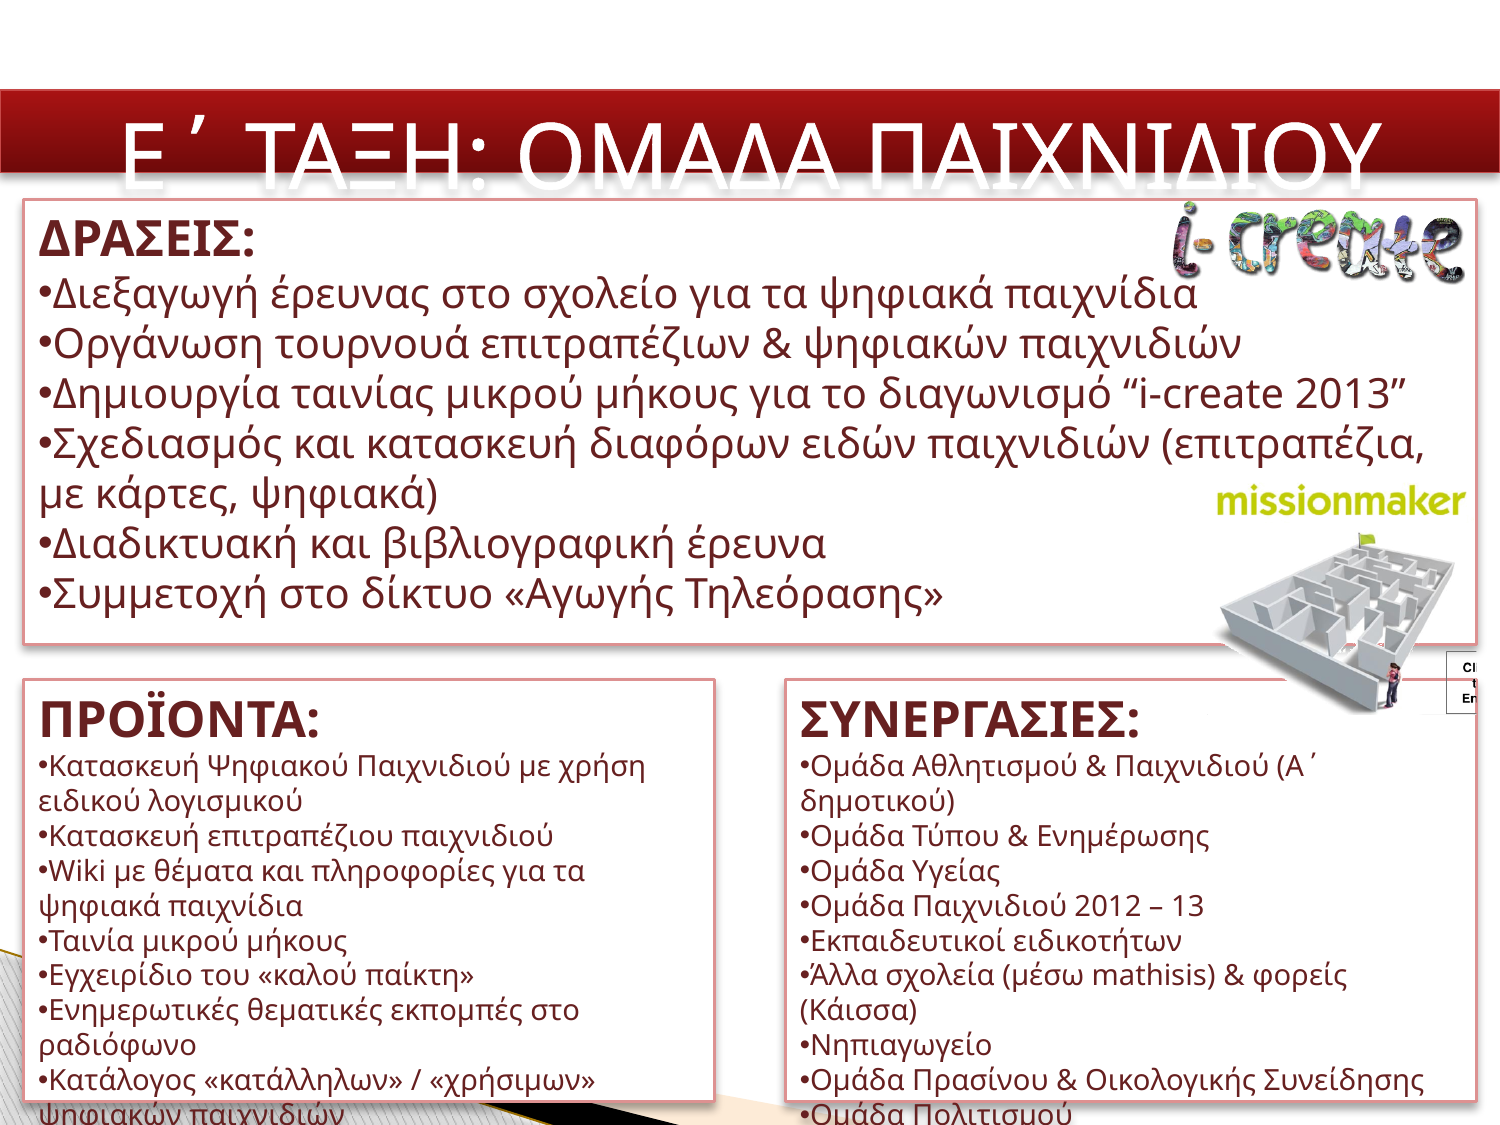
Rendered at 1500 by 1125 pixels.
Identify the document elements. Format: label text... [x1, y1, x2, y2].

text_box Ε΄ ΤΑΞΗ: ΟΜΑΔΑ ΠΑΙΧΝΙΔΙΟΥ [0, 89, 1500, 173]
picture [1171, 198, 1466, 285]
text_box ΠΡΟΪΟΝΤΑ: Κατασκευή Ψηφιακού Παιχνιδιού με χρήση ειδικού λογισμικού Κατασκευή επιτραπέζιου παιχνιδιού Wiki με θέματα και πληροφορίες για τα ψηφιακά παιχνίδια Ταινία μικρού μήκους Εγχειρίδιο του «καλού παίκτη» Ενημερωτικές θεματικές εκπομπές στο ραδιόφωνο Κατάλογος «κατάλληλων» / «χρήσιμων» ψηφιακών παιχνιδιών [23, 679, 716, 1102]
text_box ΔΡΑΣΕΙΣ: Διεξαγωγή έρευνας στο σχολείο για τα ψηφιακά παιχνίδια Οργάνωση τουρνουά επιτραπέζιων & ψηφιακών παιχνιδιών Δημιουργία ταινίας μικρού μήκους για το διαγωνισμό “i-create 2013” Σχεδιασμός και κατασκευή διαφόρων ειδών παιχνιδιών (επιτραπέζια, με κάρτες, ψηφιακά) Διαδικτυακή και βιβλιογραφική έρευνα Συμμετοχή στο δίκτυο «Αγωγής Τηλεόρασης» [23, 198, 1477, 645]
picture [1206, 480, 1477, 716]
text_box ΣΥΝΕΡΓΑΣΙΕΣ: Ομάδα Αθλητισμού & Παιχνιδιού (Α΄ δημοτικού) Ομάδα Τύπου & Ενημέρωσης Ομάδα Υγείας Ομάδα Παιχνιδιού 2012 – 13 Εκπαιδευτικοί ειδικοτήτων Άλλα σχολεία (μέσω mathisis) & φορείς (Κάισσα) Νηπιαγωγείο Ομάδα Πρασίνου & Οικολογικής Συνείδησης Ομάδα Πολιτισμού [784, 679, 1477, 1102]
